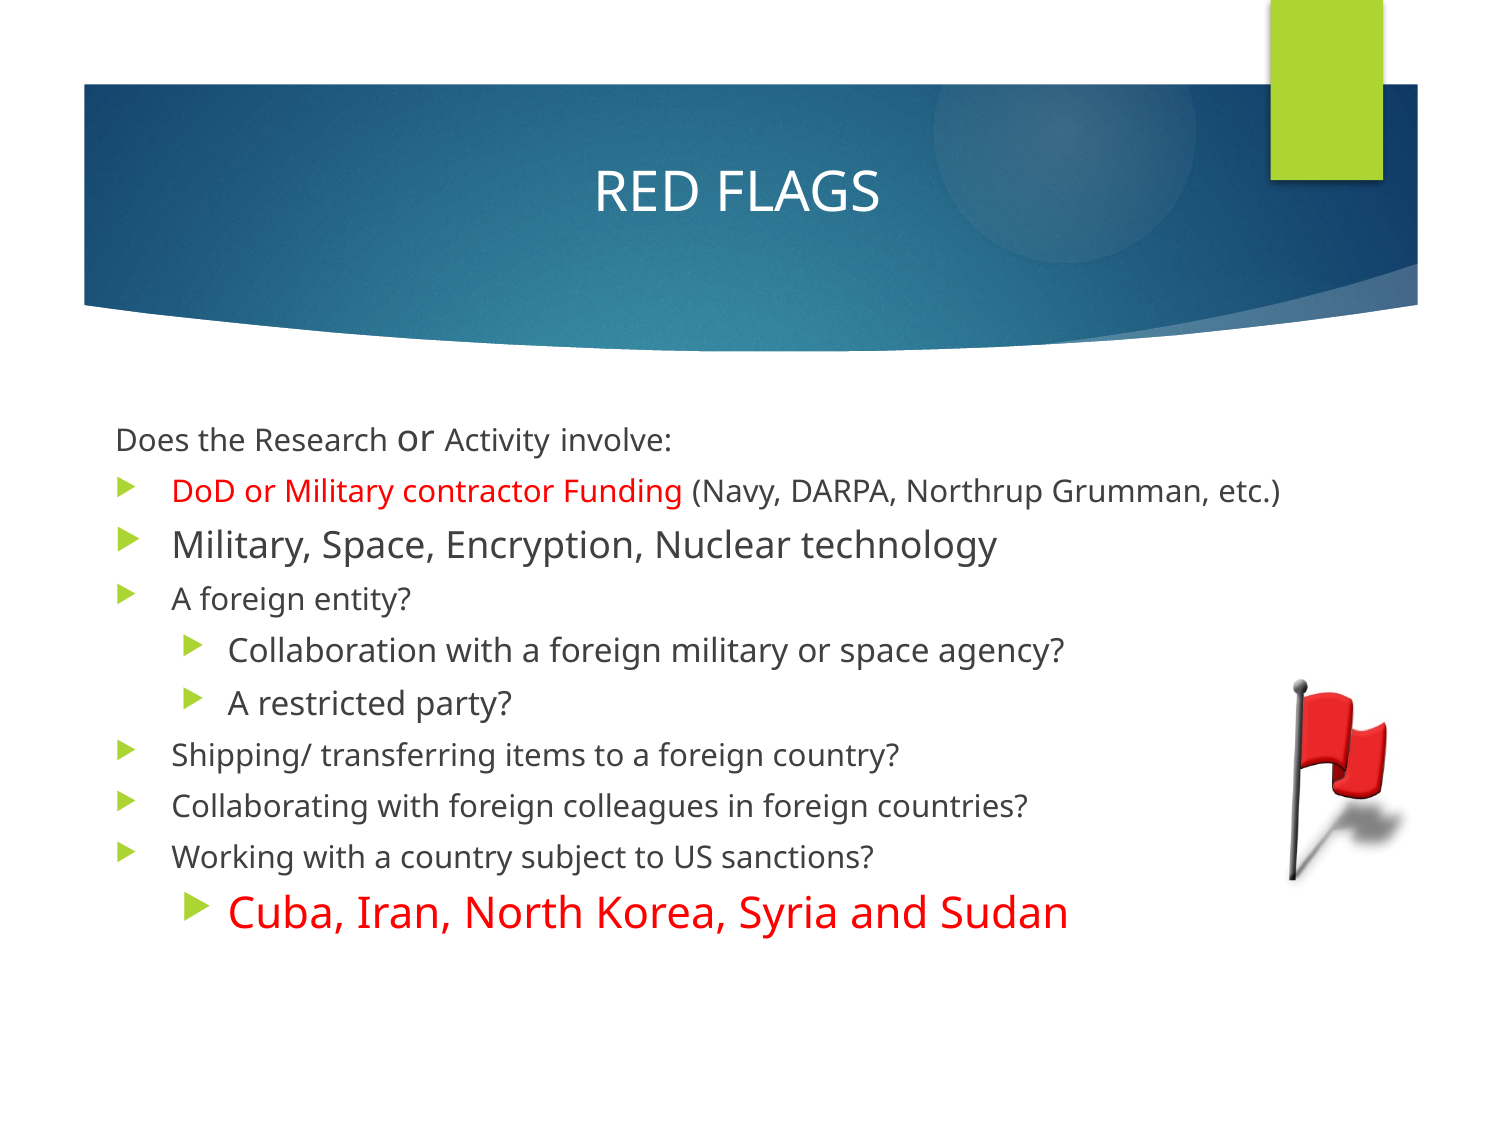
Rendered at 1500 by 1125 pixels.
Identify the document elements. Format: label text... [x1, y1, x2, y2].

list Does the Research or Activity involve: DoD or Military contractor Funding (Navy, DARPA, Northrup Grumman, etc.) Military, Space, Encryption, Nuclear technology A foreign entity? Collaboration with a foreign military or space agency? A restricted party? Shipping/ transferring items to a foreign country? Collaborating with foreign colleagues in foreign countries? Working with a country subject to US sanctions? Cuba, Iran, North Korea, Syria and Sudan [100, 375, 1463, 1025]
text_box Red Flags [100, 94, 1376, 292]
picture [1206, 671, 1413, 910]
